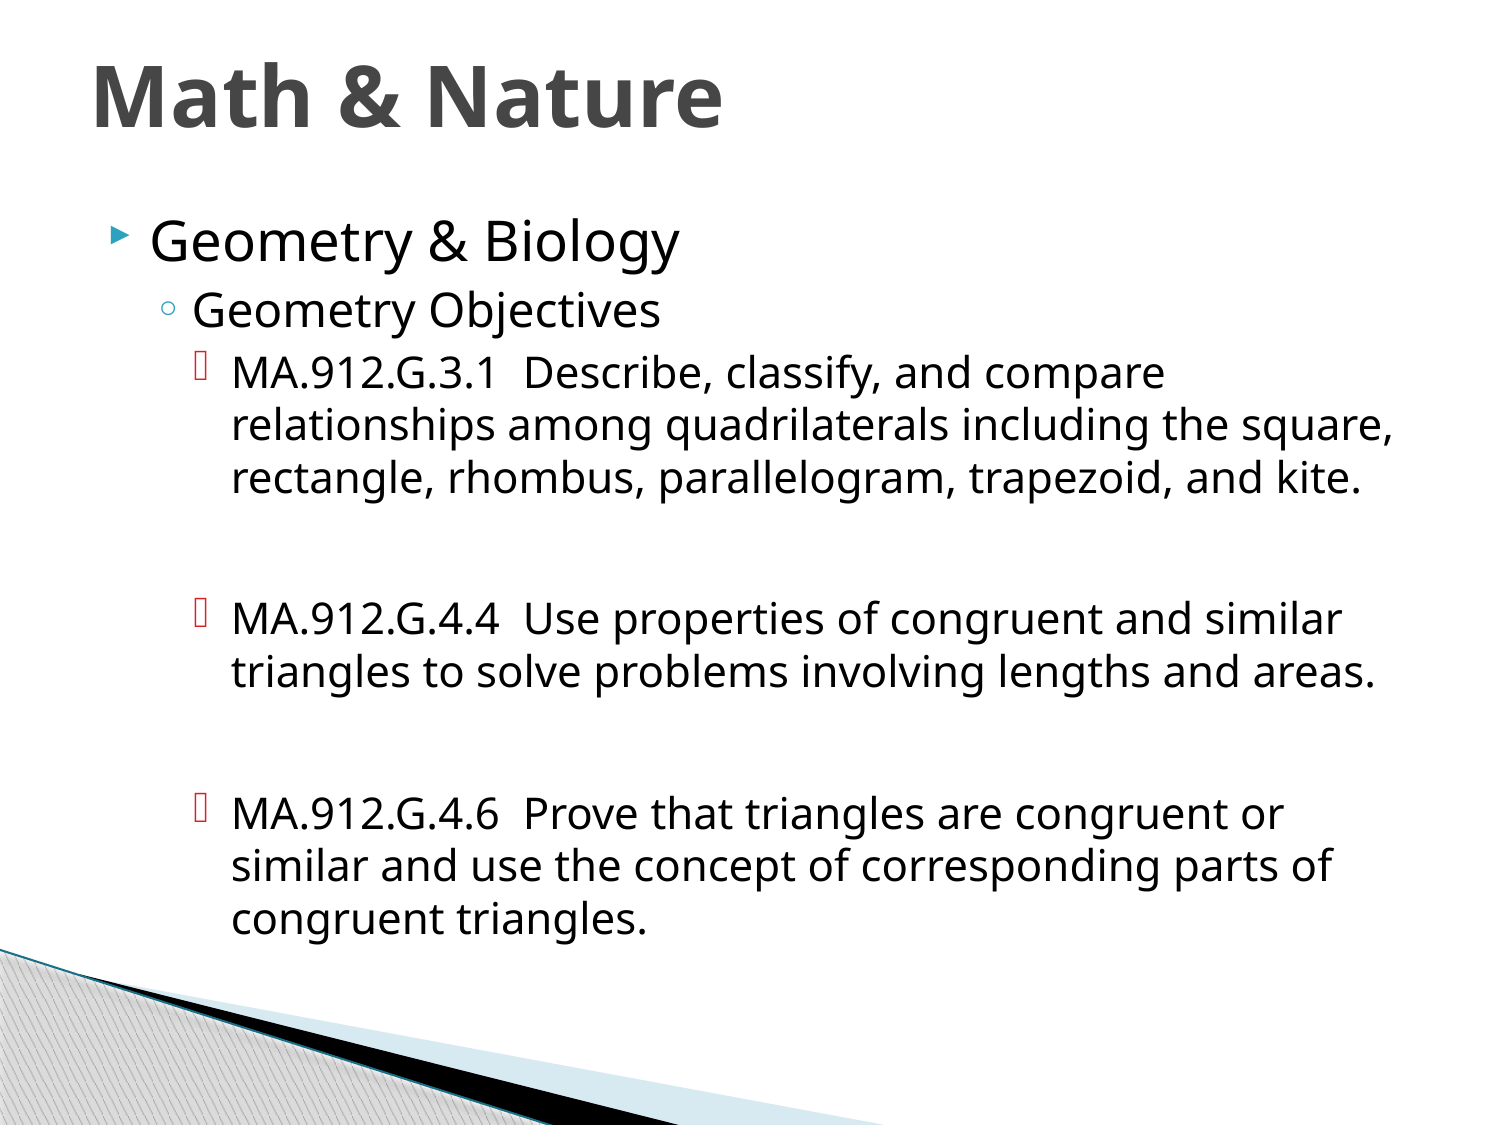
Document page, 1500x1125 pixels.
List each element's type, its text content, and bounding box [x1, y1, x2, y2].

title Math & Nature [75, 0, 1425, 188]
list Geometry & Biology Geometry Objectives MA.912.G.3.1 Describe, classify, and compare relationships among quadrilaterals including the square, rectangle, rhombus, parallelogram, trapezoid, and kite. MA.912.G.4.4 Use properties of congruent and similar triangles to solve problems involving lengths and areas. MA.912.G.4.6 Prove that triangles are congruent or similar and use the concept of corresponding parts of congruent triangles. [75, 197, 1425, 941]
